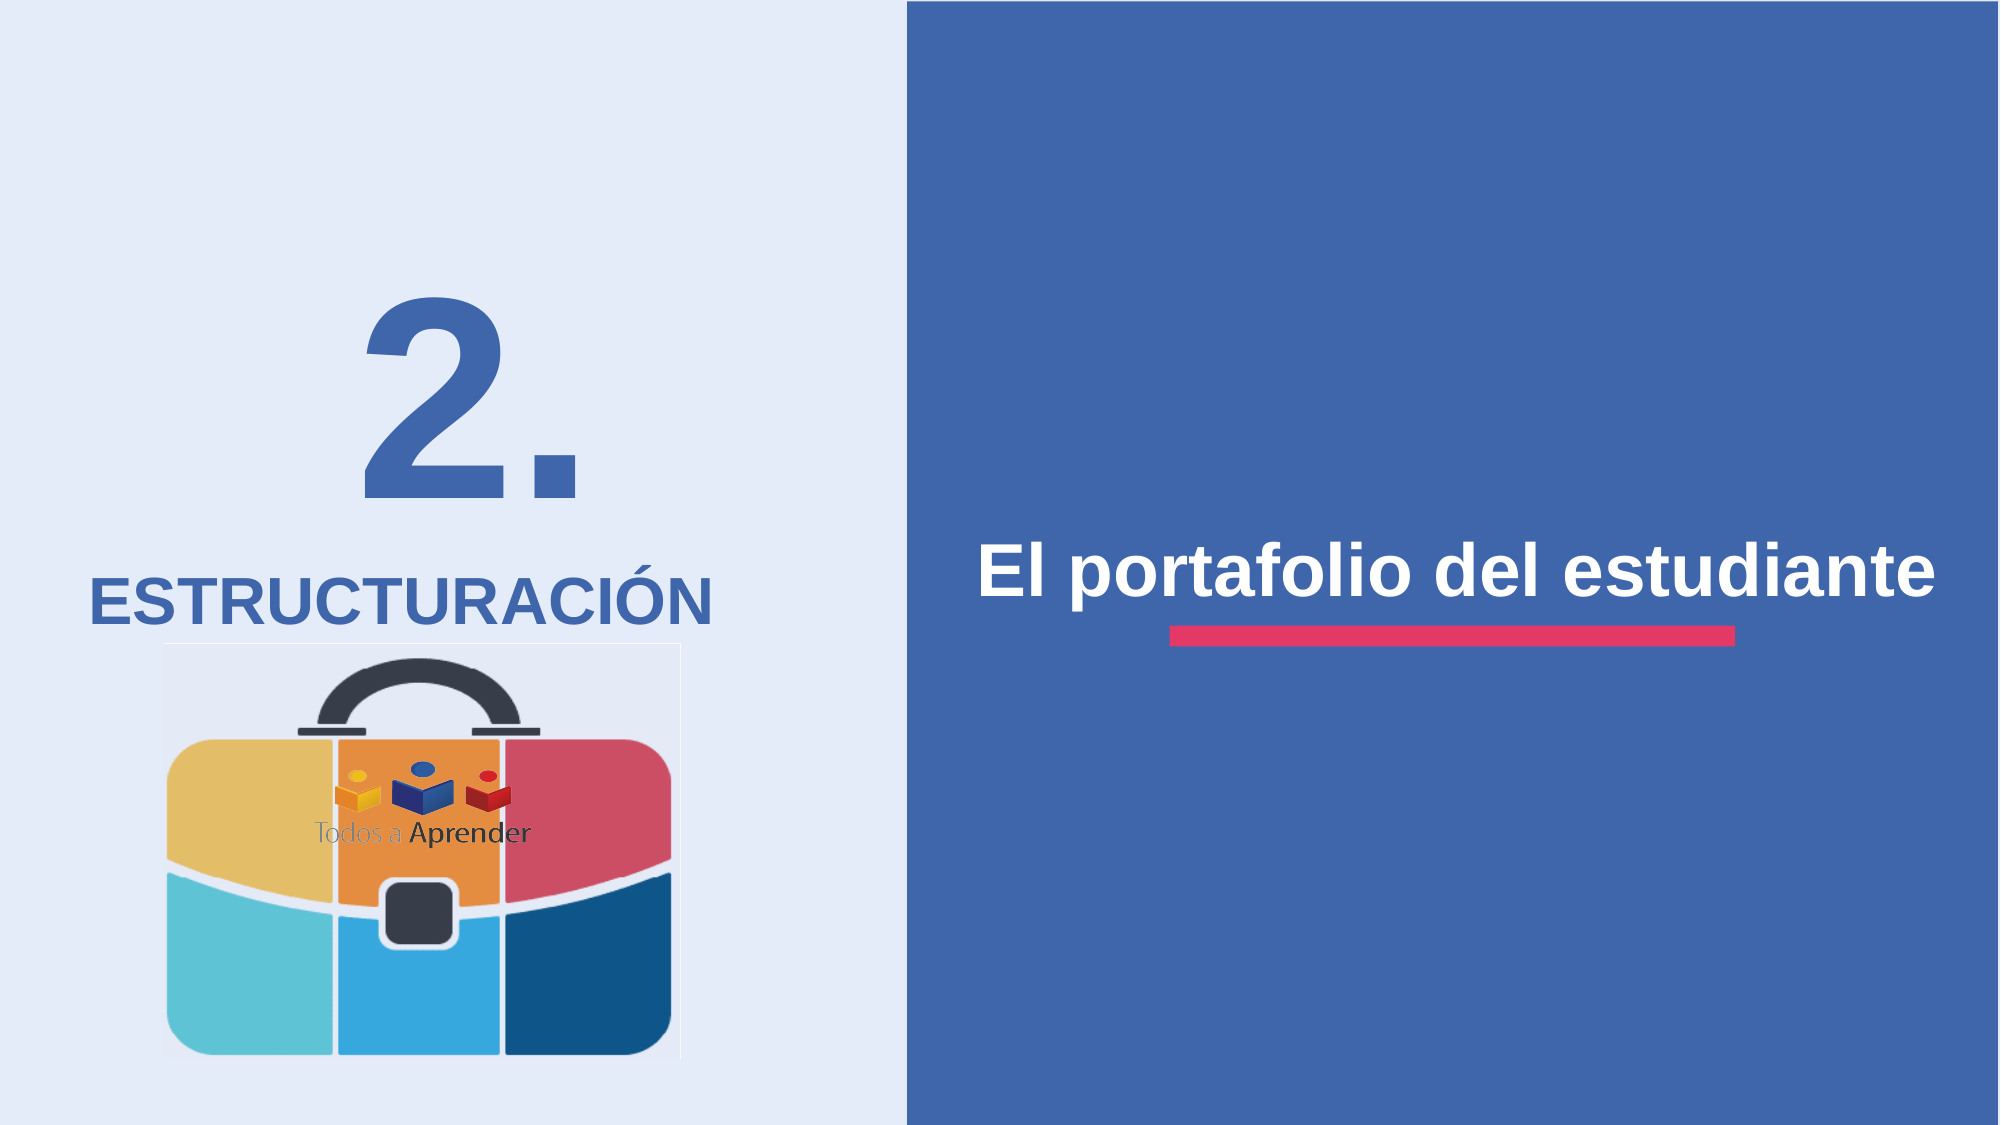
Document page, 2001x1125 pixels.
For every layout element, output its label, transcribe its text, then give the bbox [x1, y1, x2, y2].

text_box [1169, 625, 1736, 647]
picture [162, 643, 681, 1059]
text_box ESTRUCTURACIÓN [53, 550, 749, 646]
text_box El portafolio del estudiante [961, 513, 1977, 619]
text_box 2. [340, 203, 612, 550]
text_box [907, 1, 1998, 1125]
